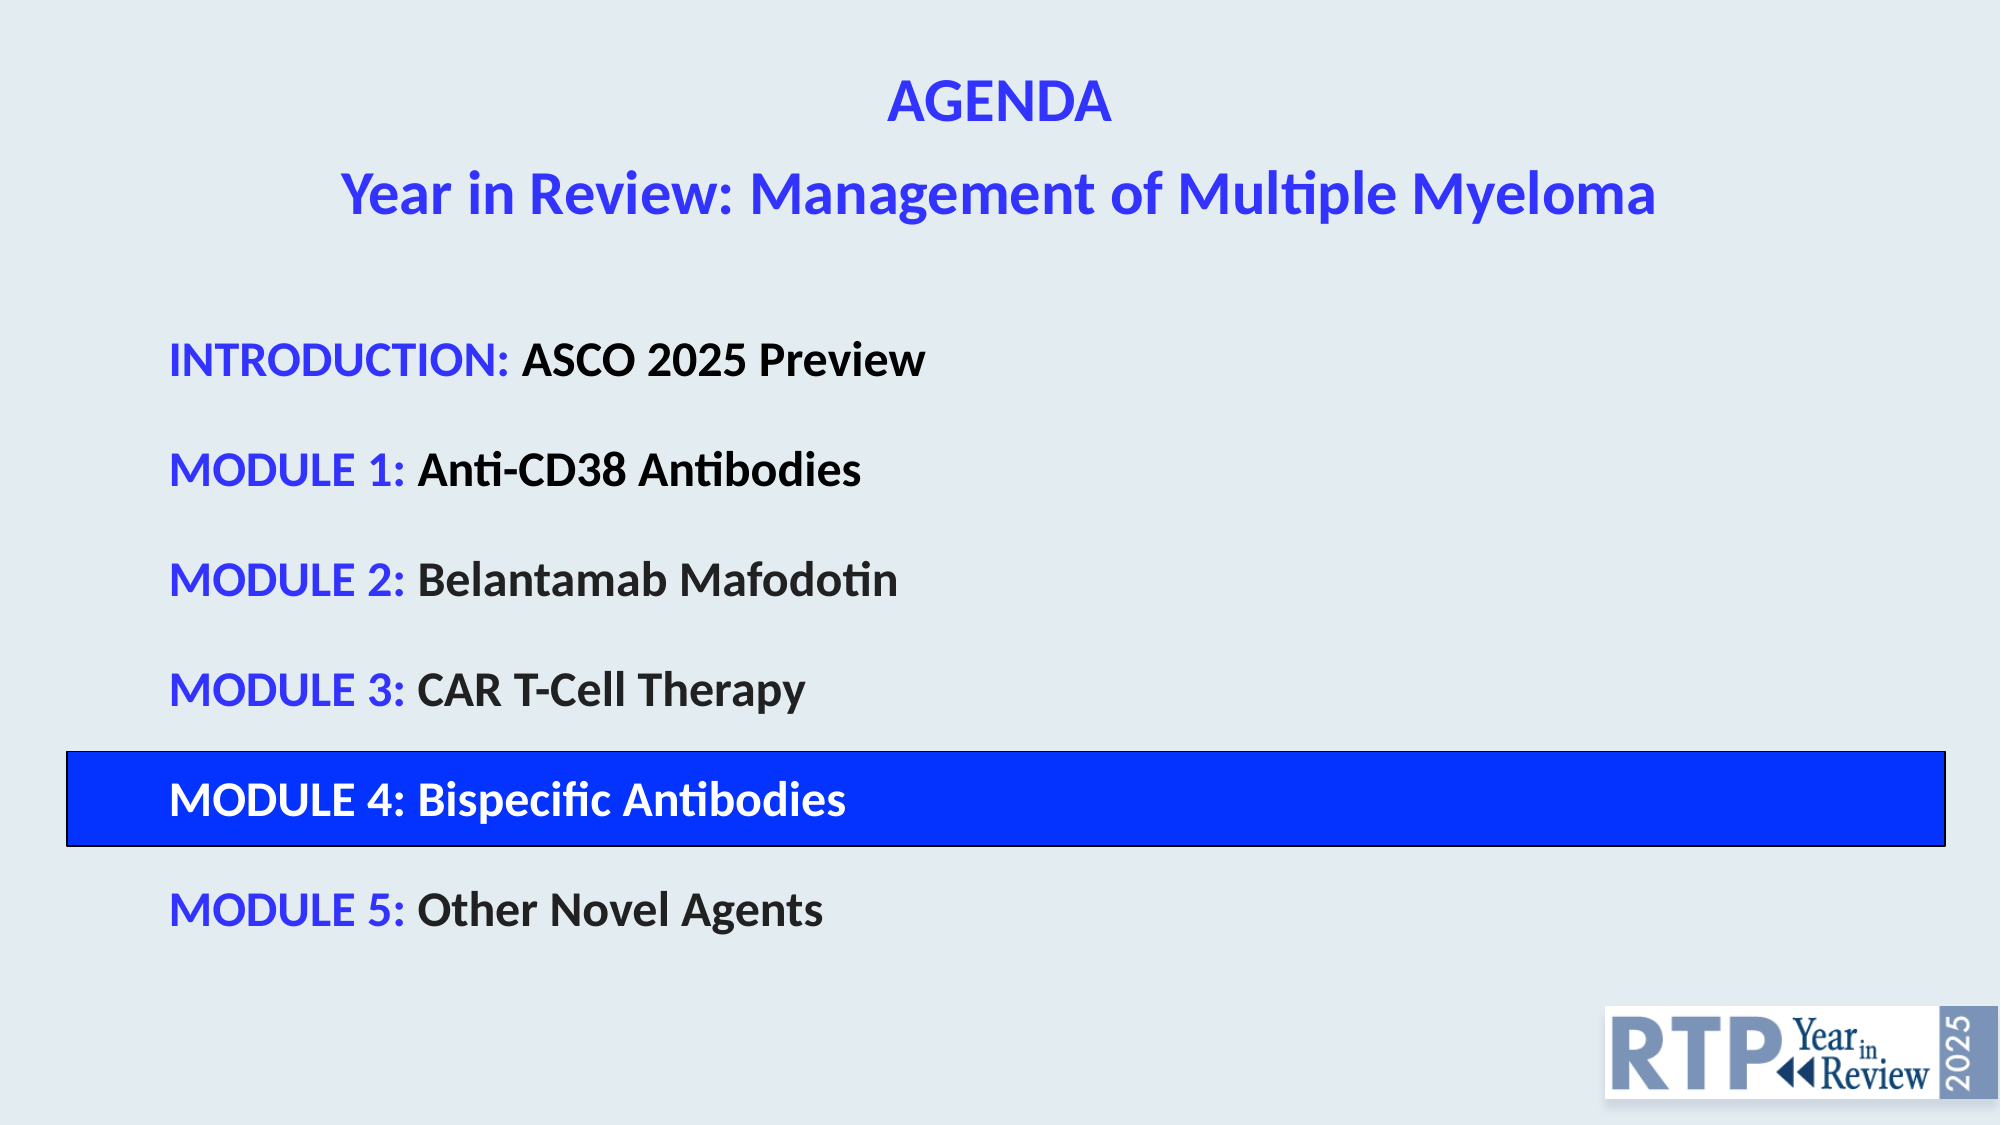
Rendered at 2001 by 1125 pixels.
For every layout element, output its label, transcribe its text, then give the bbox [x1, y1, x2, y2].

title AGENDA Year in Review: Management of Multiple Myeloma [166, 54, 1833, 243]
text_box [66, 751, 1945, 846]
picture [1605, 1006, 1998, 1099]
list INTRODUCTION: ASCO 2025 Preview MODULE 1: Anti-CD38 Antibodies MODULE 2: Belantamab Mafodotin MODULE 3: CAR T-Cell Therapy MODULE 4: Bispecific Antibodies MODULE 5: Other Novel Agents [152, 326, 1757, 776]
